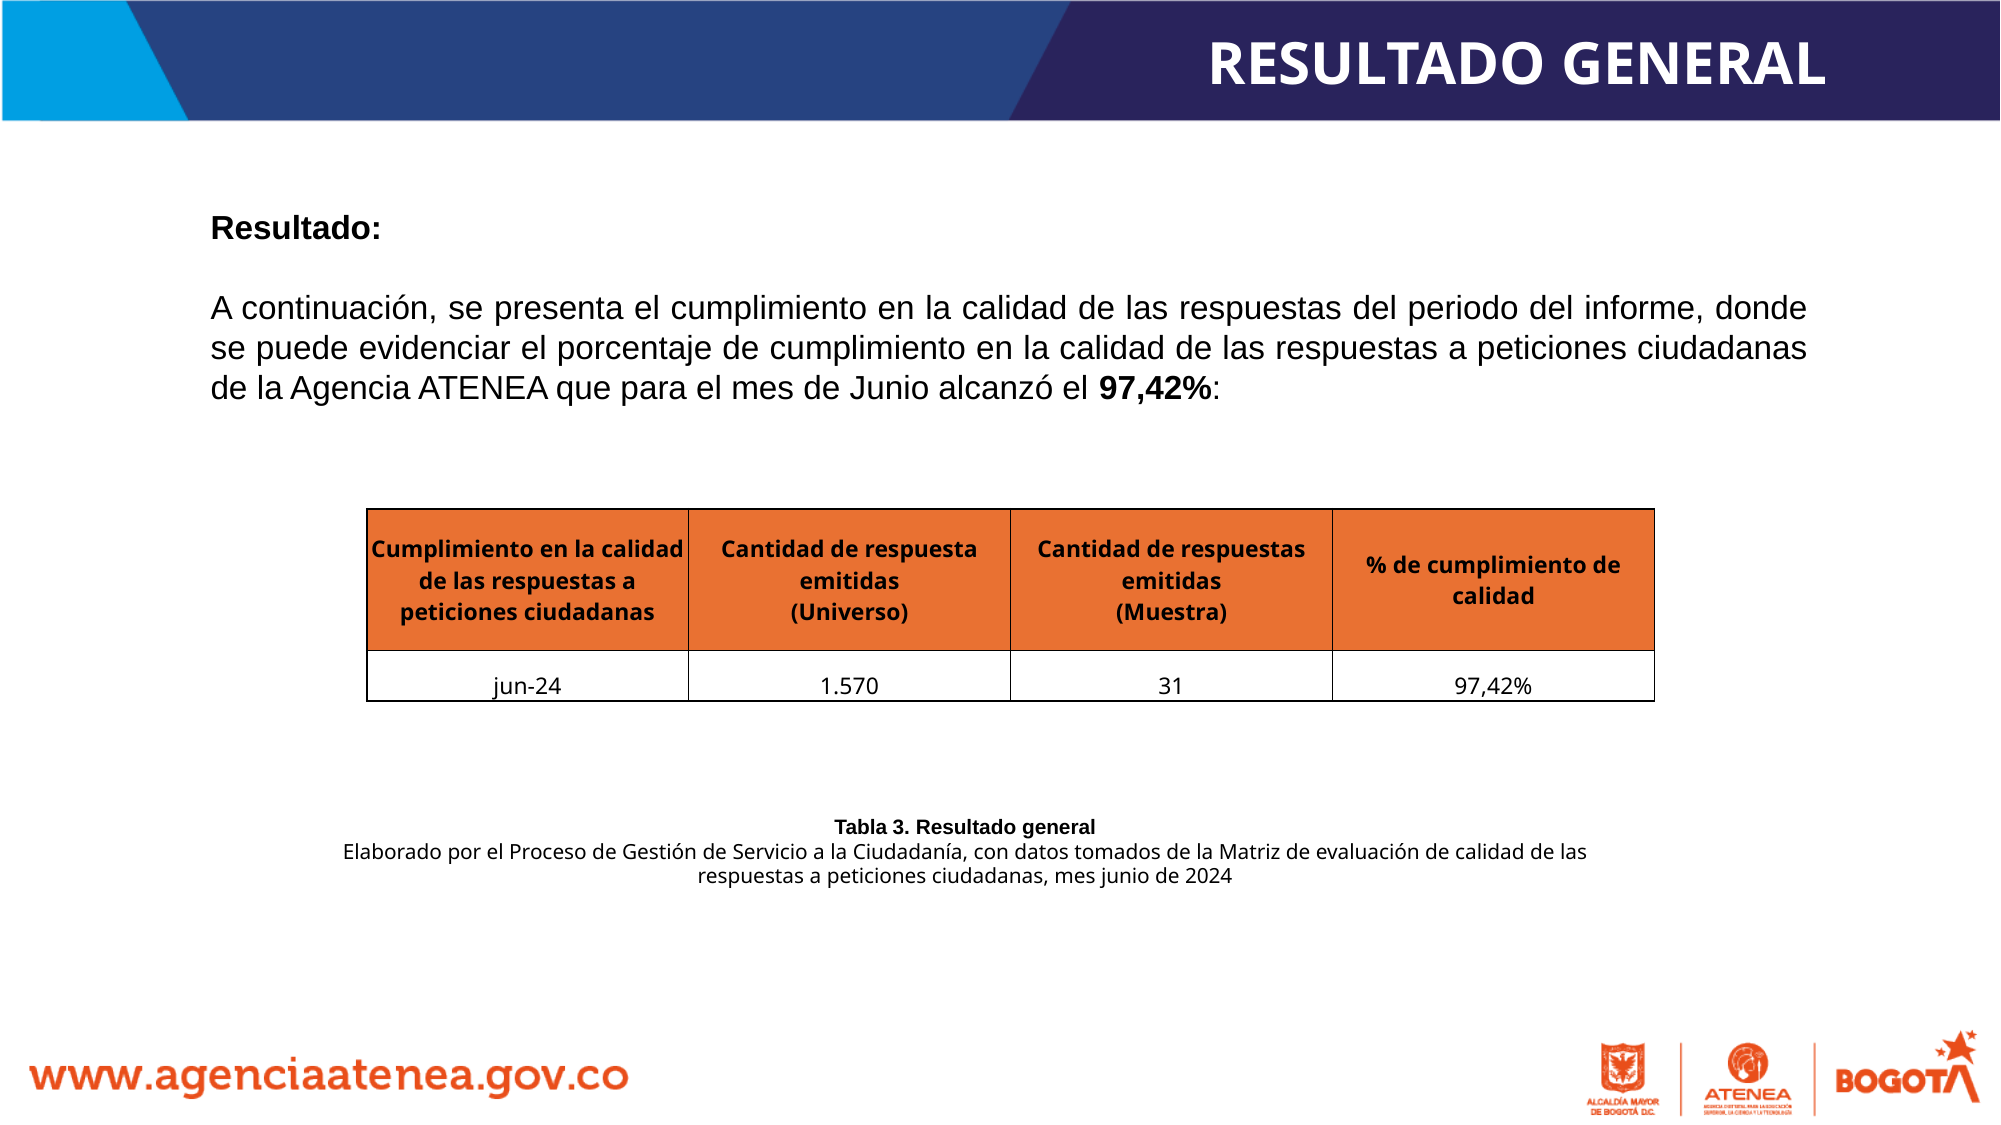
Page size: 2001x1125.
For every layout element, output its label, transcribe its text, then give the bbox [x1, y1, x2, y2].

text_box RESULTADO GENERAL [999, 18, 2000, 104]
text_box Resultado: A continuación, se presenta el cumplimiento en la calidad de las respuestas del periodo del informe, donde se puede evidenciar el porcentaje de cumplimiento en la calidad de las respuestas a peticiones ciudadanas de la Agencia ATENEA que para el mes de Junio alcanzó el 97,42%: [195, 199, 1826, 414]
table_header Cantidad de respuesta emitidas (Universo) [689, 510, 1010, 650]
text_box Tabla 3. Resultado general Elaborado por el Proceso de Gestión de Servicio a la Ciudadanía, con datos tomados de la Matriz de evaluación de calidad de las respuestas a peticiones ciudadanas, mes junio de 2024 [324, 793, 1676, 896]
table_cell 97,42% [1333, 651, 1654, 700]
table_header Cantidad de respuestas emitidas (Muestra) [1011, 510, 1332, 650]
picture [0, 0, 2000, 1125]
table_header Cumplimiento en la calidad de las respuestas a peticiones ciudadanas [368, 510, 688, 650]
table_cell 31 [1011, 651, 1332, 700]
table_header % de cumplimiento de calidad [1333, 510, 1654, 650]
table_cell 1.570 [689, 651, 1010, 700]
table_cell jun-24 [368, 651, 688, 700]
